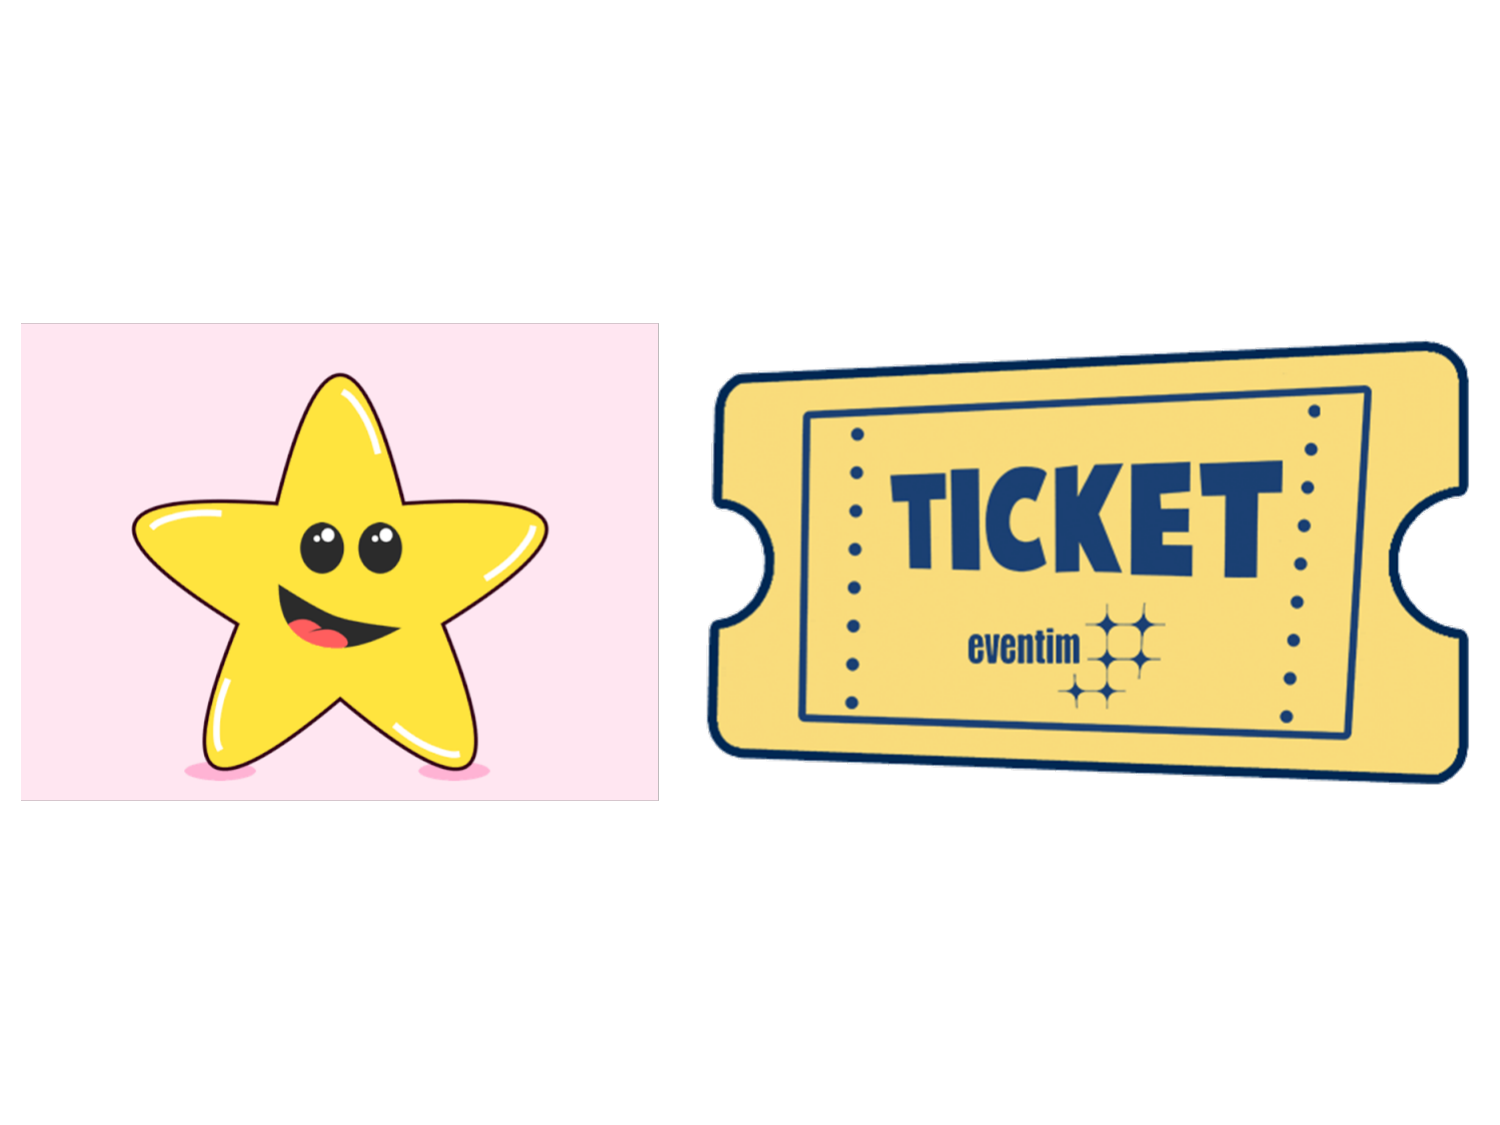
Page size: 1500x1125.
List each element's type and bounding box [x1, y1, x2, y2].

picture [21, 171, 1479, 954]
